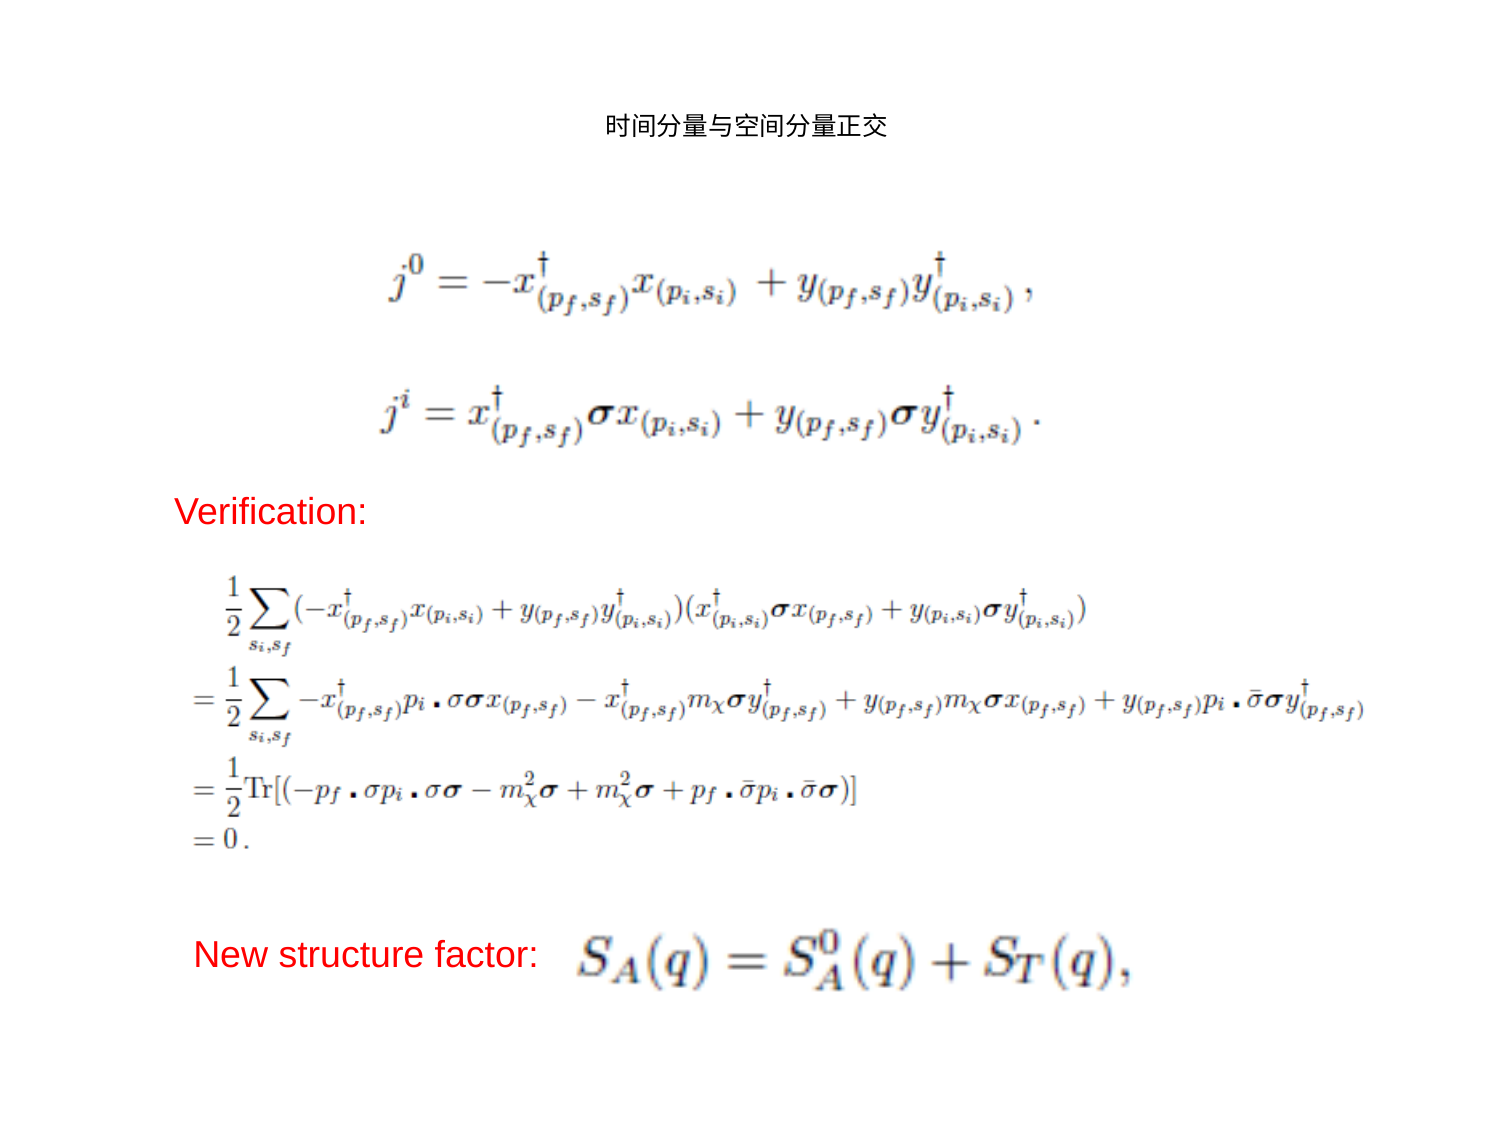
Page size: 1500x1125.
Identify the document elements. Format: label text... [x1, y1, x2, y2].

text_box New structure factor: [178, 922, 555, 983]
picture [560, 904, 1148, 1002]
picture [341, 231, 1075, 462]
text_box Verification: [159, 479, 1105, 540]
picture [154, 552, 1431, 870]
title 时间分量与空间分量正交 [172, 101, 1328, 148]
